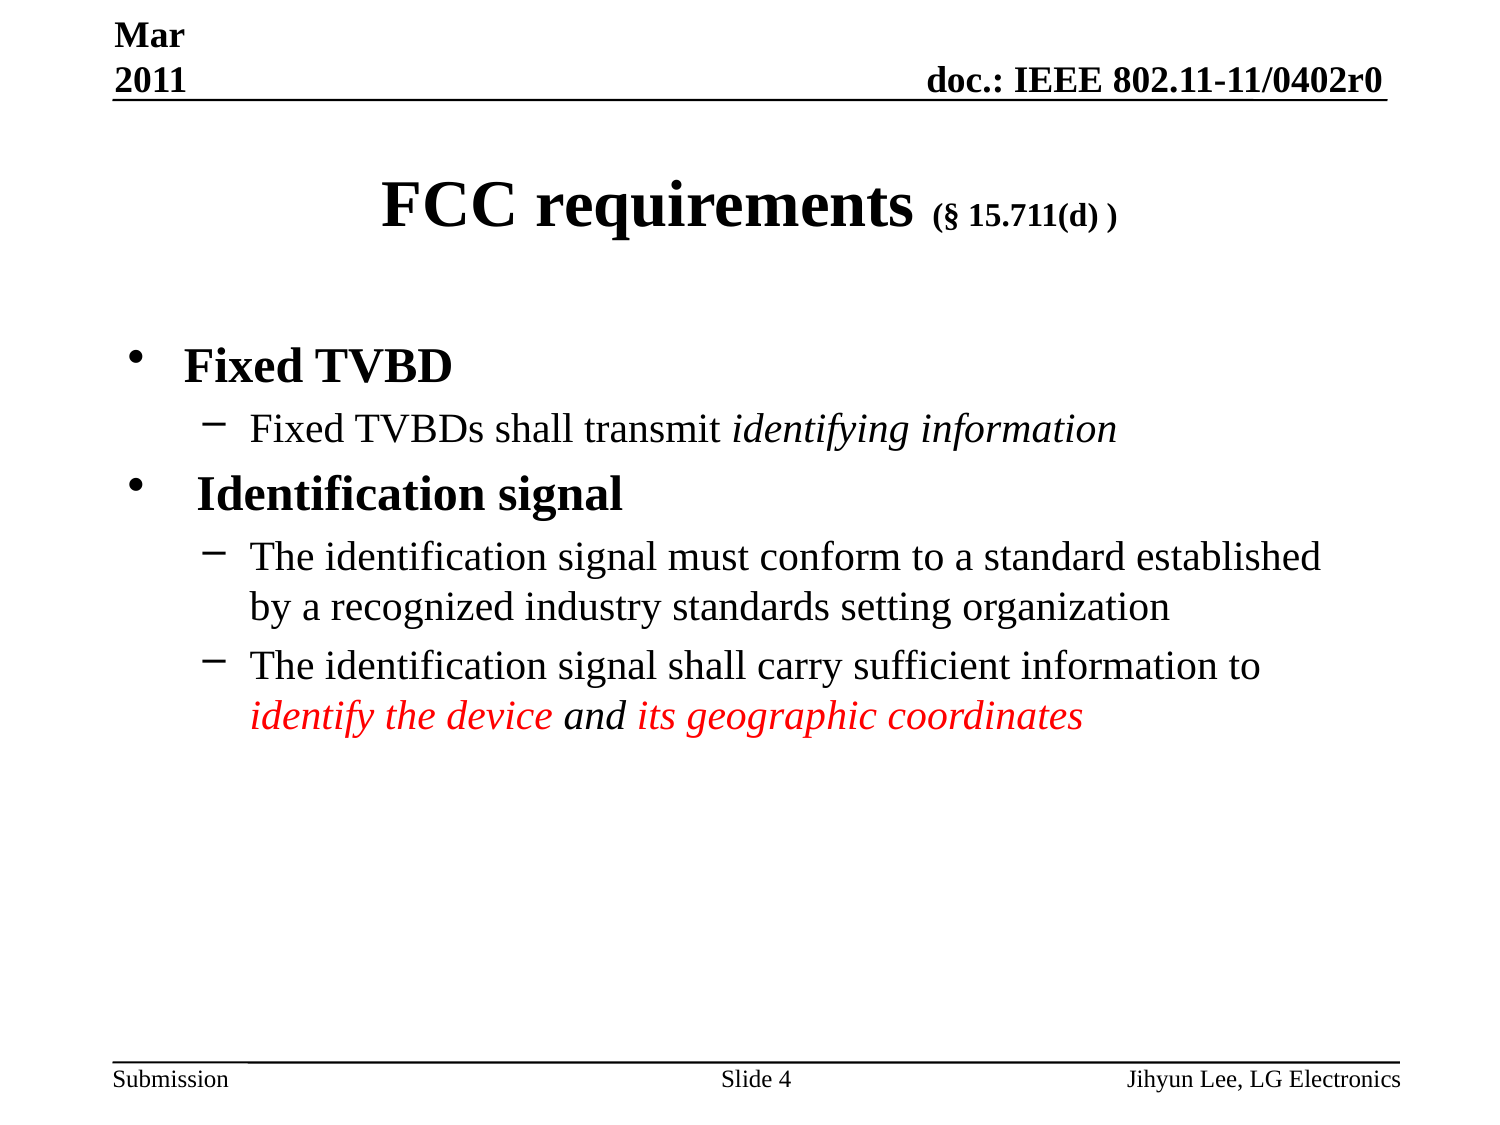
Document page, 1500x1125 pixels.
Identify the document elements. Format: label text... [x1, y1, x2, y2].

slide_number Slide 4 [712, 1061, 800, 1093]
footer Jihyun Lee, LG Electronics [1107, 1061, 1402, 1093]
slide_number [114, 54, 257, 101]
list Fixed TVBD Fixed TVBDs shall transmit identifying information Identification signal The identification signal must conform to a standard established by a recognized industry standards setting organization The identification signal shall carry sufficient information to identify the device and its geographic coordinates [112, 324, 1388, 1001]
title FCC requirements (§ 15.711(d) ) [112, 112, 1388, 288]
